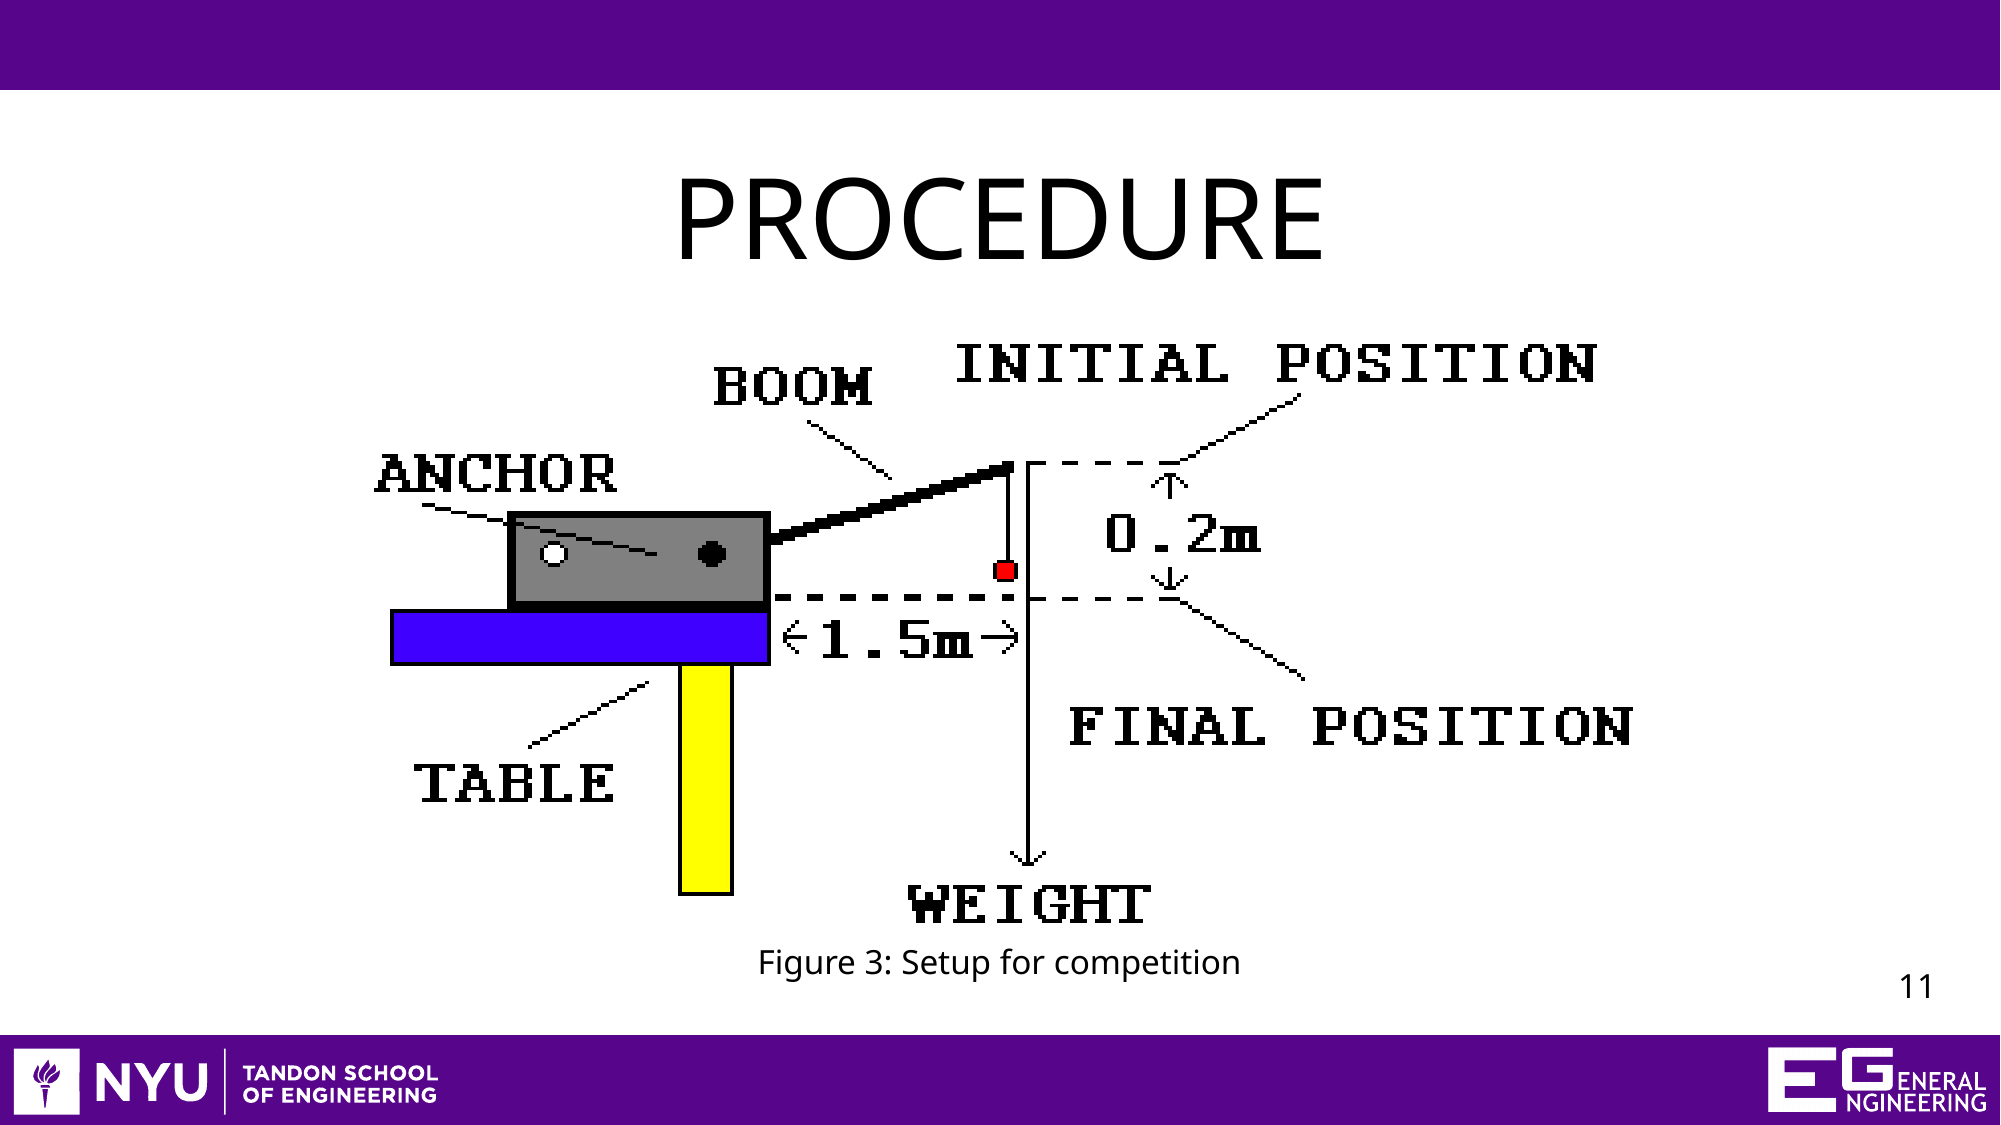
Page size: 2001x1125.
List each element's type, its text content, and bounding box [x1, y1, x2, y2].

text_box 11 [1802, 958, 1951, 1013]
text_box Figure 3: Setup for competition [450, 942, 1550, 989]
picture [13, 1048, 438, 1115]
title PROCEDURE [92, 132, 1908, 292]
text_box [0, 1034, 1752, 1125]
text_box [0, 0, 2000, 91]
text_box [354, 322, 1646, 942]
picture [1752, 1031, 2000, 1125]
